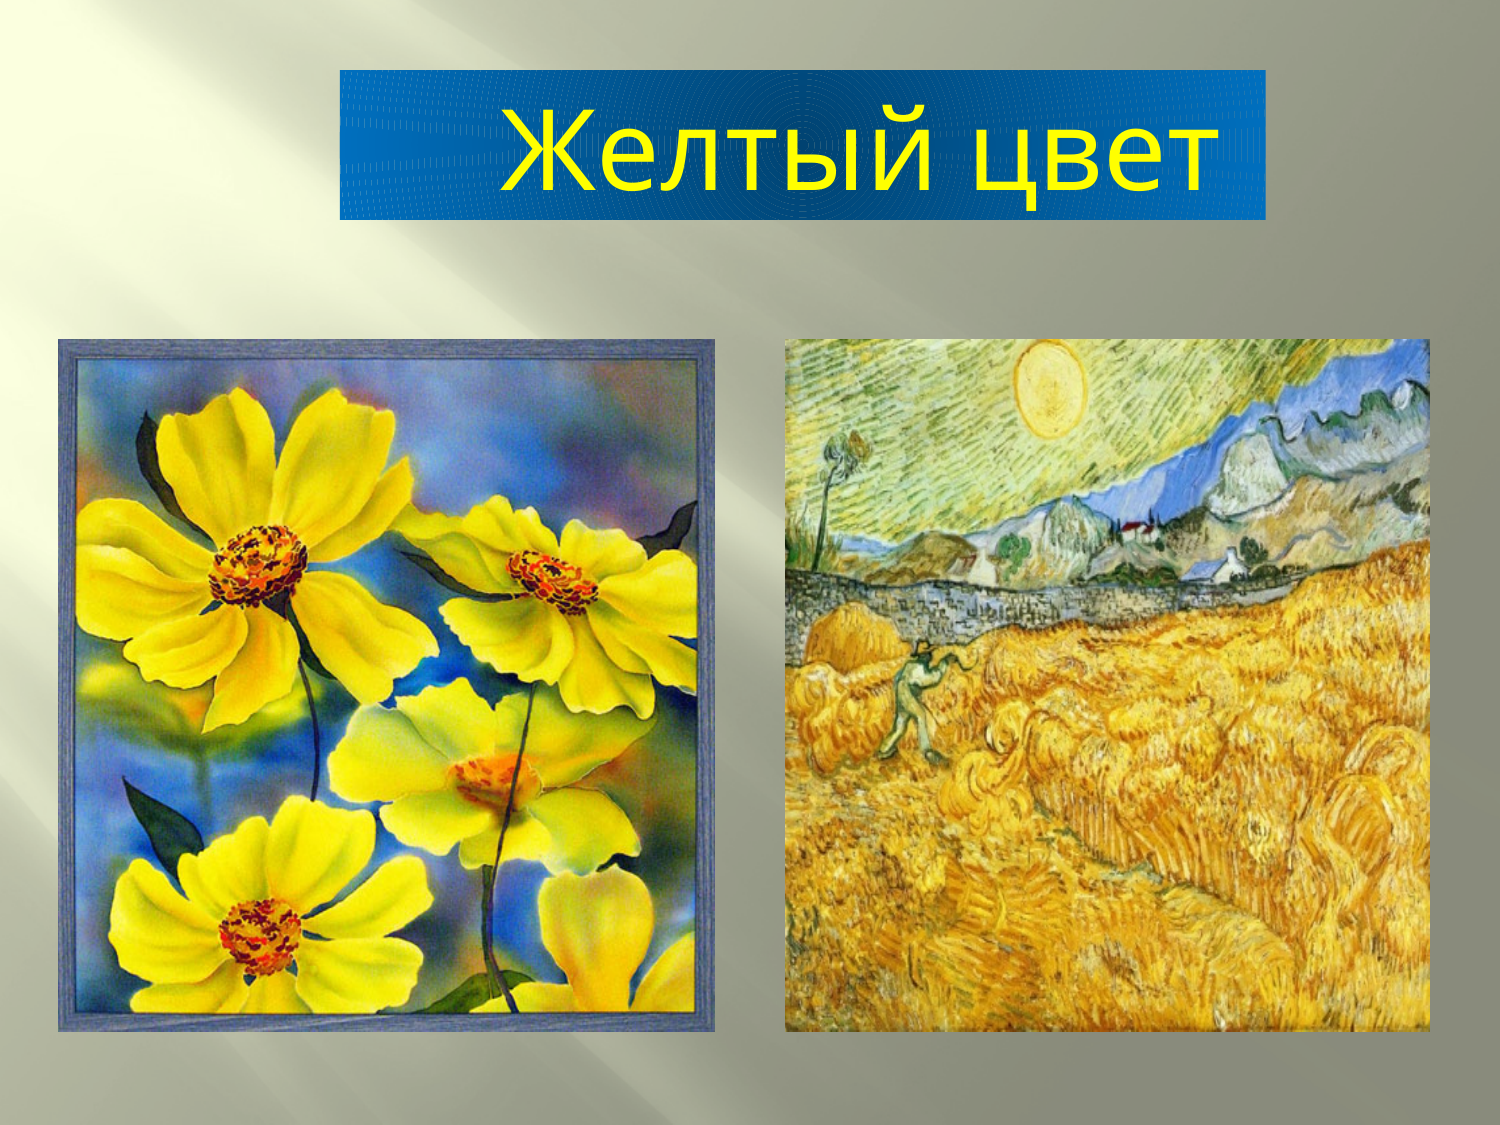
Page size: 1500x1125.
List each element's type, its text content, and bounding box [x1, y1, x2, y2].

picture [58, 339, 716, 1032]
picture [784, 339, 1430, 1032]
text_box Желтый цвет [339, 70, 1266, 220]
